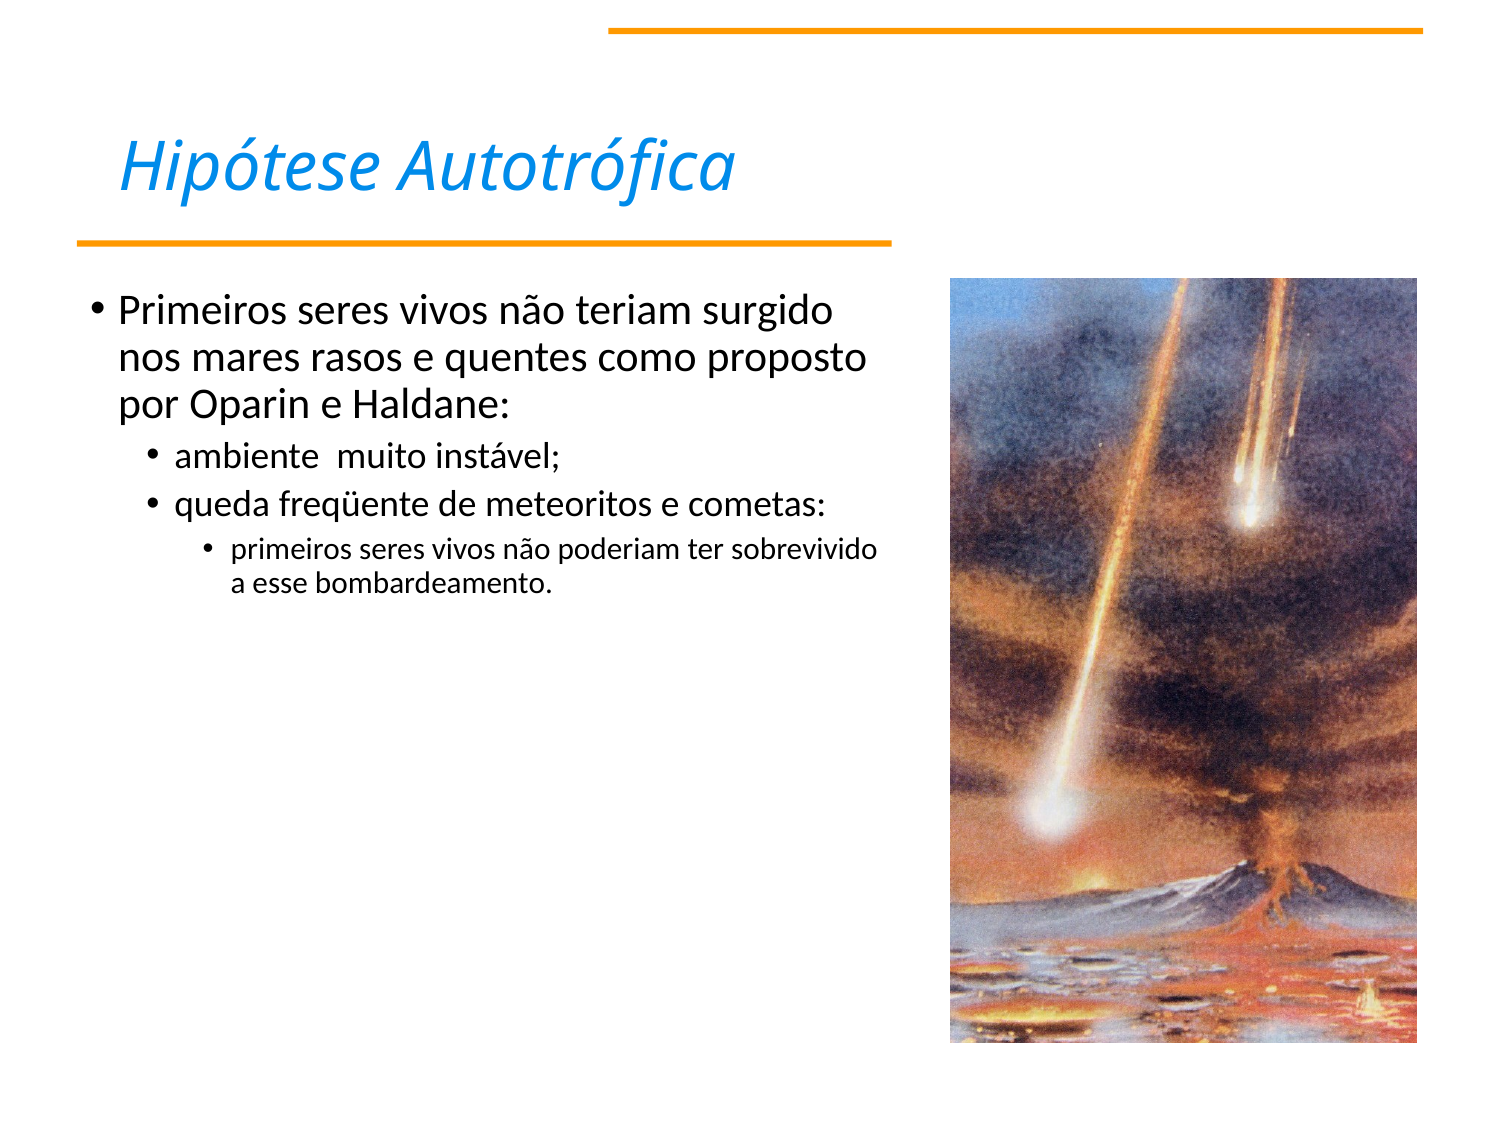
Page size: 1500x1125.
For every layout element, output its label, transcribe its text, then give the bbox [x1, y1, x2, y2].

list Primeiros seres vivos não teriam surgido nos mares rasos e quentes como proposto por Oparin e Haldane: ambiente muito instável; queda freqüente de meteoritos e cometas: primeiros seres vivos não poderiam ter sobrevivido a esse bombardeamento. [75, 278, 904, 1047]
picture [950, 278, 1417, 1043]
title Hipótese Autotrófica [103, 59, 1397, 278]
